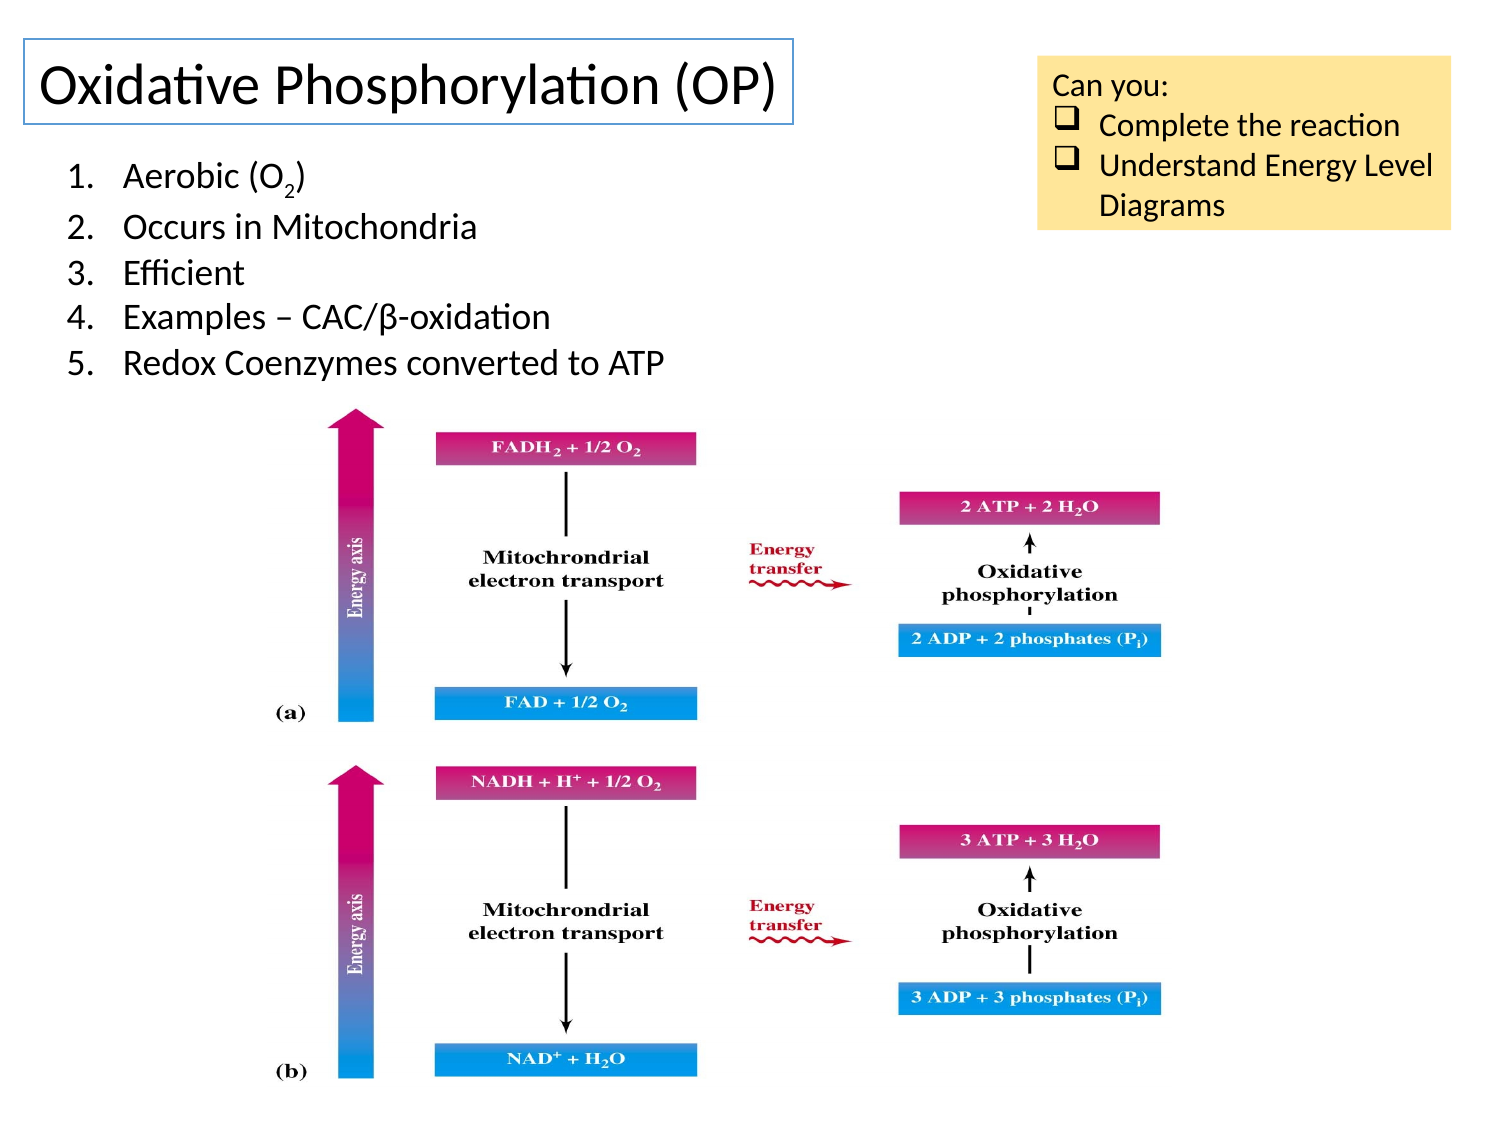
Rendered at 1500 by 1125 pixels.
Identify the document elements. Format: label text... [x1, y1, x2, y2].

text_box Aerobic (O2) Occurs in Mitochondria Efficient Examples – CAC/β-oxidation Redox Coenzymes converted to ATP [51, 144, 681, 390]
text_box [267, 405, 1172, 1087]
text_box Can you: Complete the reaction Understand Energy Level Diagrams [1037, 55, 1452, 231]
text_box Oxidative Phosphorylation (OP) [23, 38, 794, 125]
